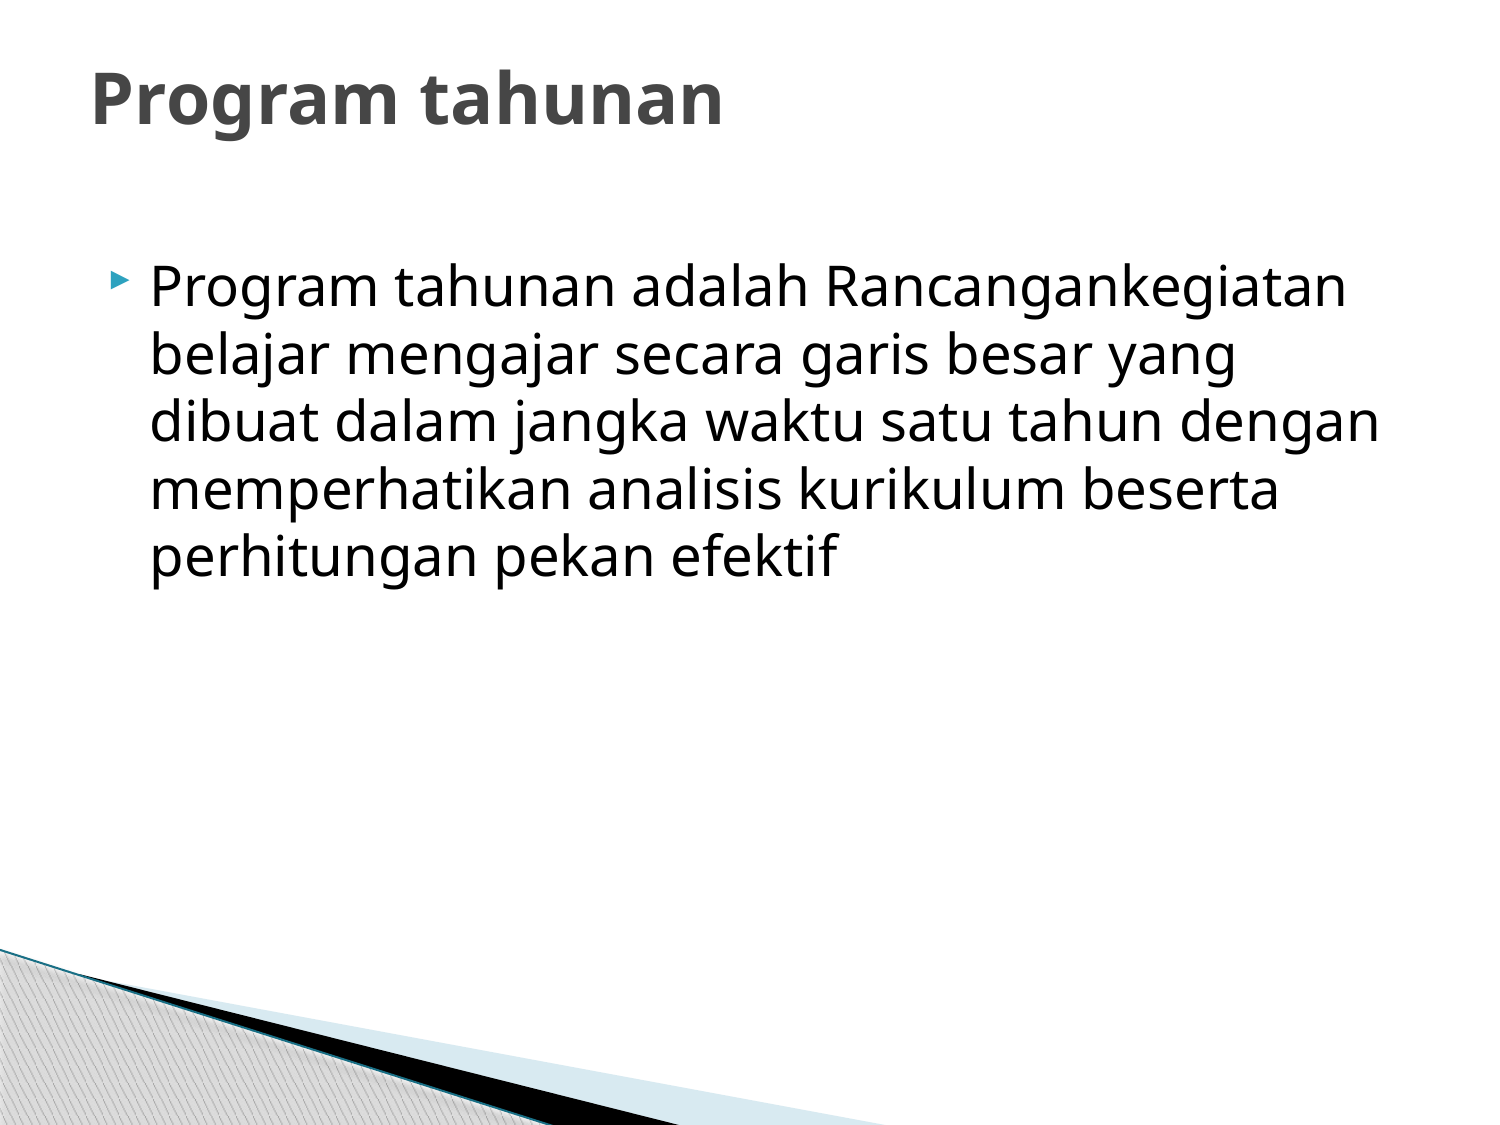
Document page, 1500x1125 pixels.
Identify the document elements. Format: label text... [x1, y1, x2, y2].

title Program tahunan [75, 45, 1425, 233]
list Program tahunan adalah Rancangankegiatan belajar mengajar secara garis besar yang dibuat dalam jangka waktu satu tahun dengan memperhatikan analisis kurikulum beserta perhitungan pekan efektif [75, 243, 1425, 986]
